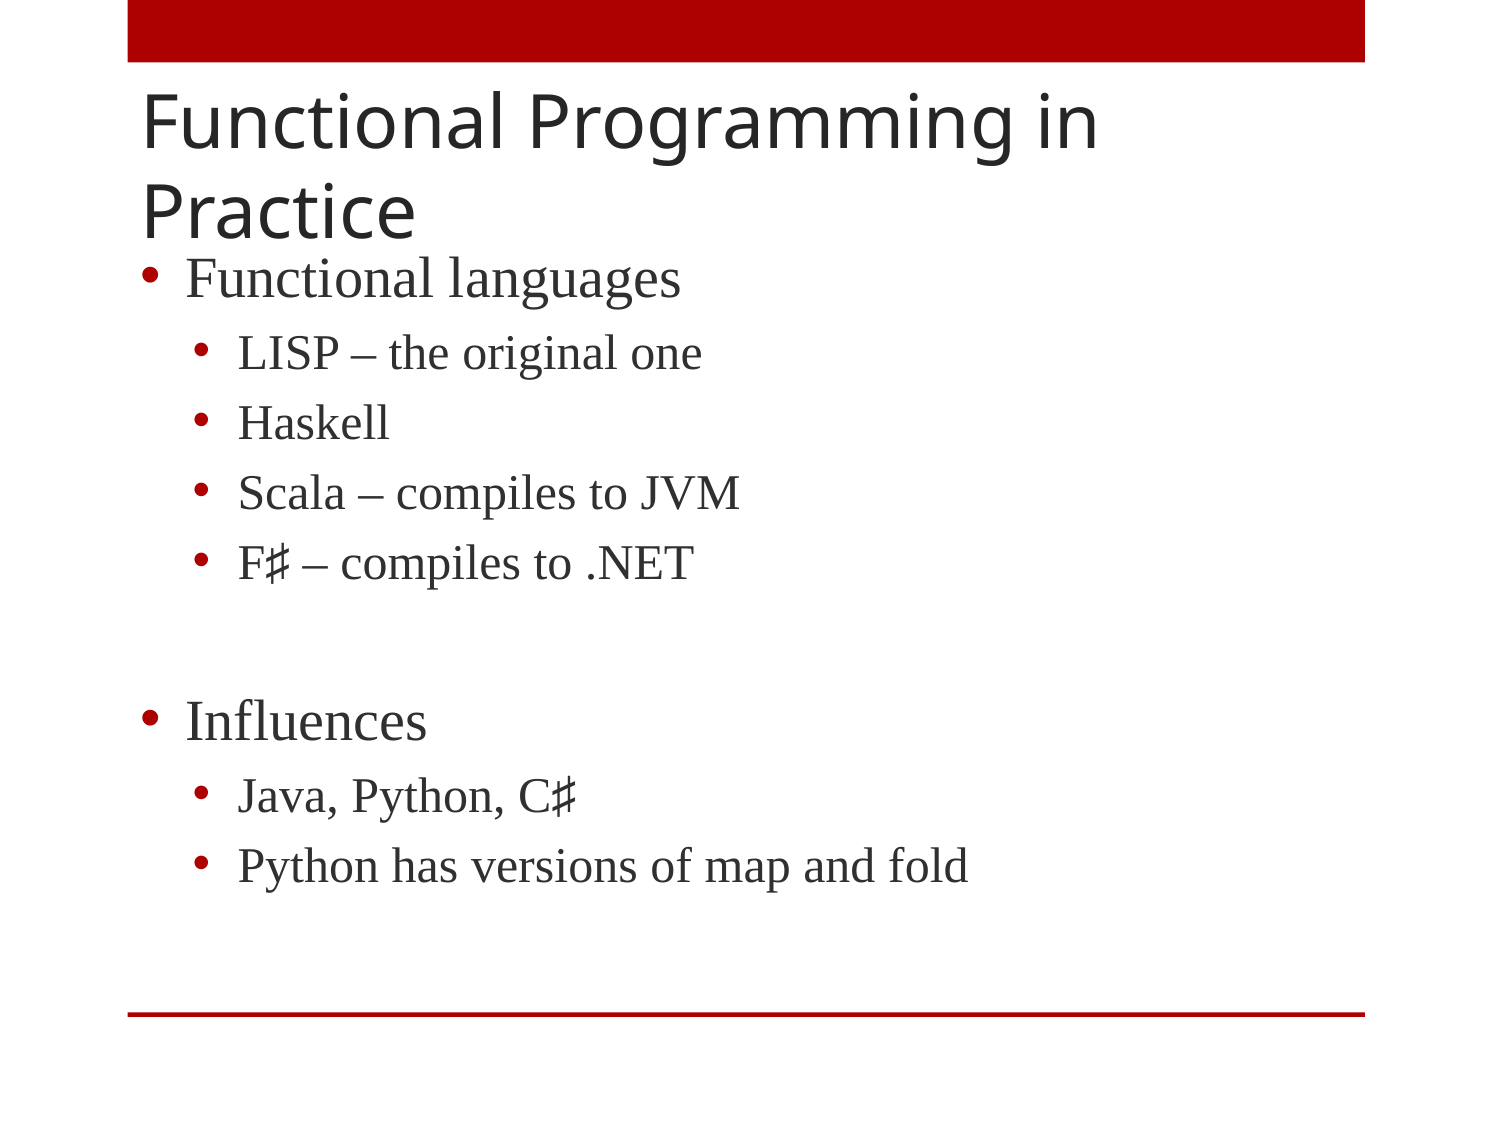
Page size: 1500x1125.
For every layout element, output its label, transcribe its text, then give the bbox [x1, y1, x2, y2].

list Functional languages LISP – the original one Haskell Scala – compiles to JVM F♯ – compiles to .NET Influences Java, Python, C♯ Python has versions of map and fold [125, 231, 1363, 976]
title Functional Programming in Practice [125, 66, 1375, 197]
